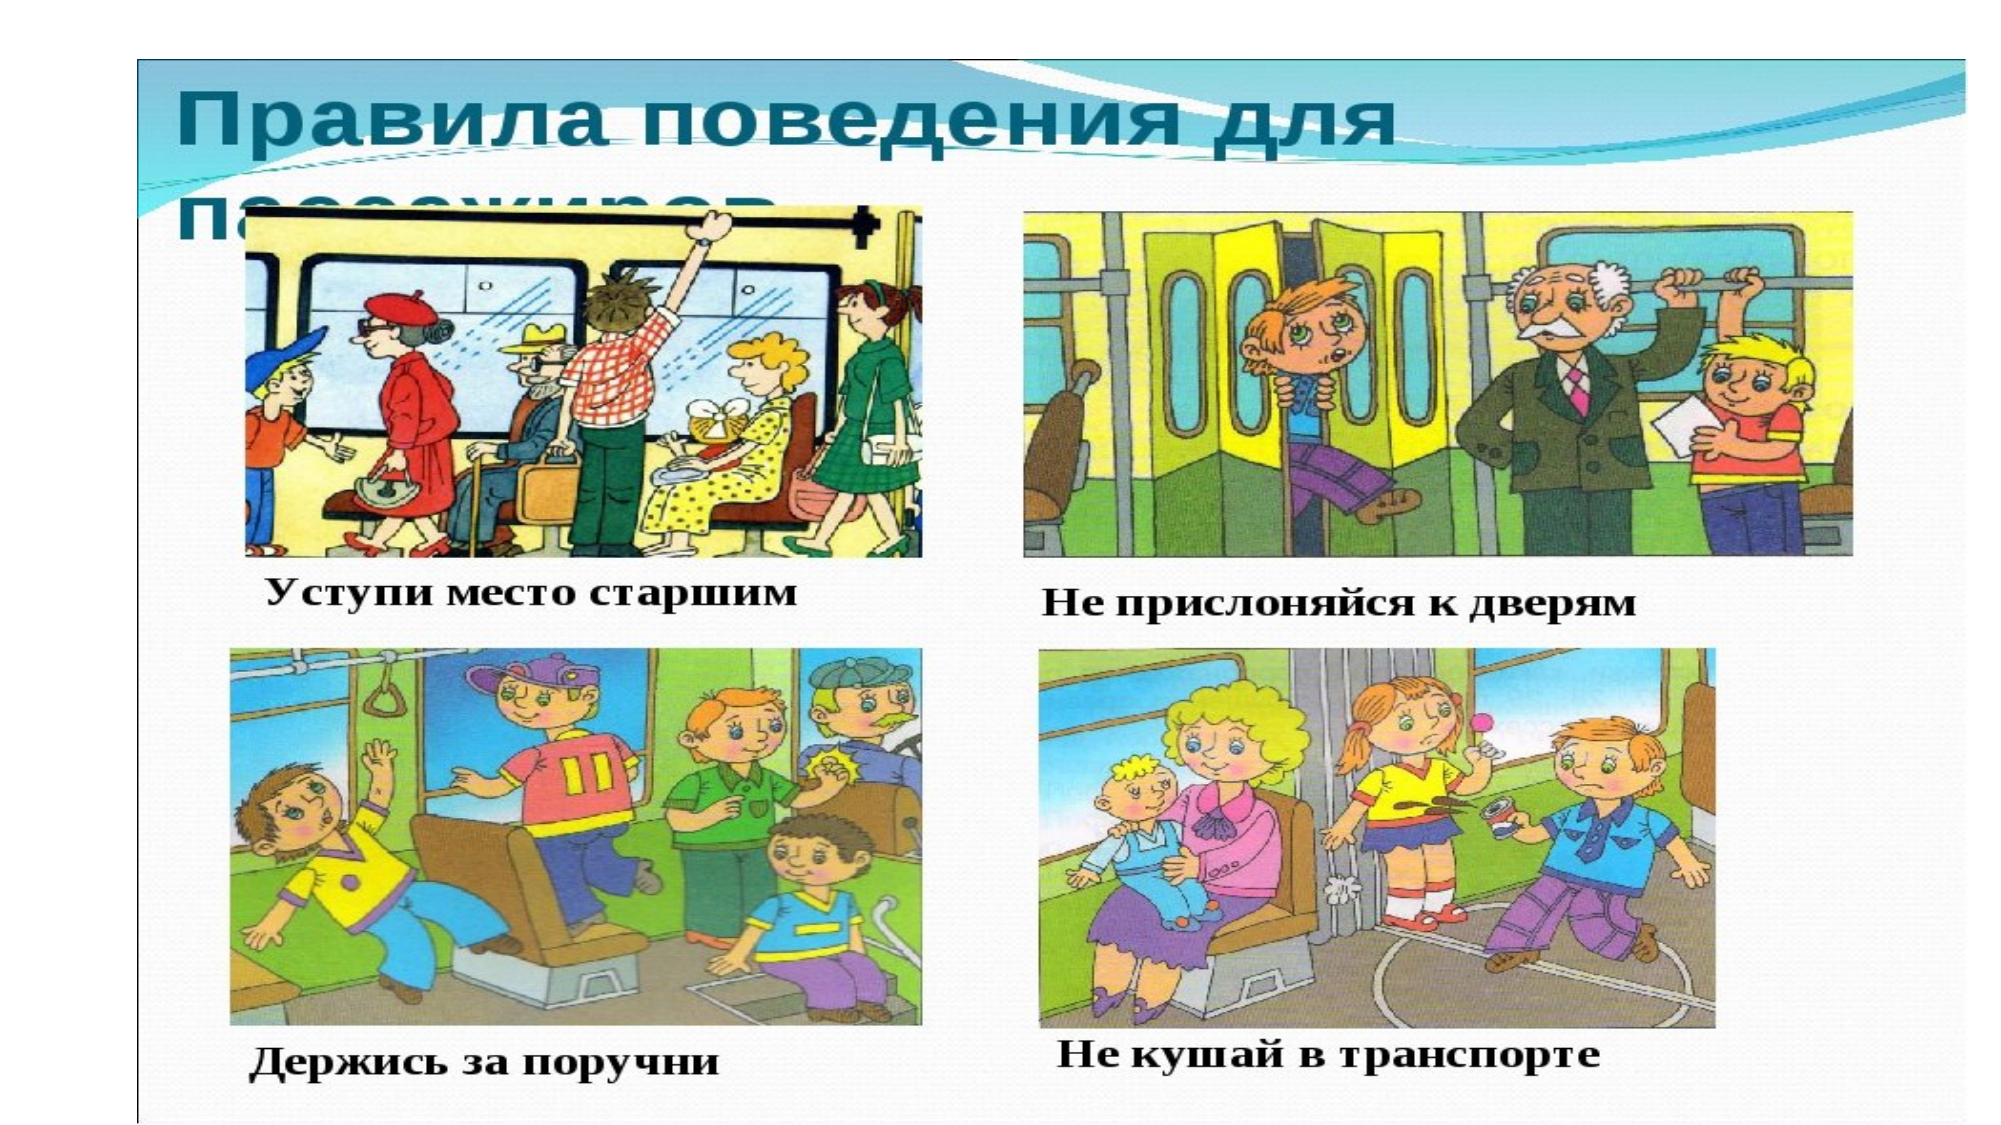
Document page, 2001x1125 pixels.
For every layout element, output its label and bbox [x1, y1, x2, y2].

list [137, 59, 1968, 1125]
